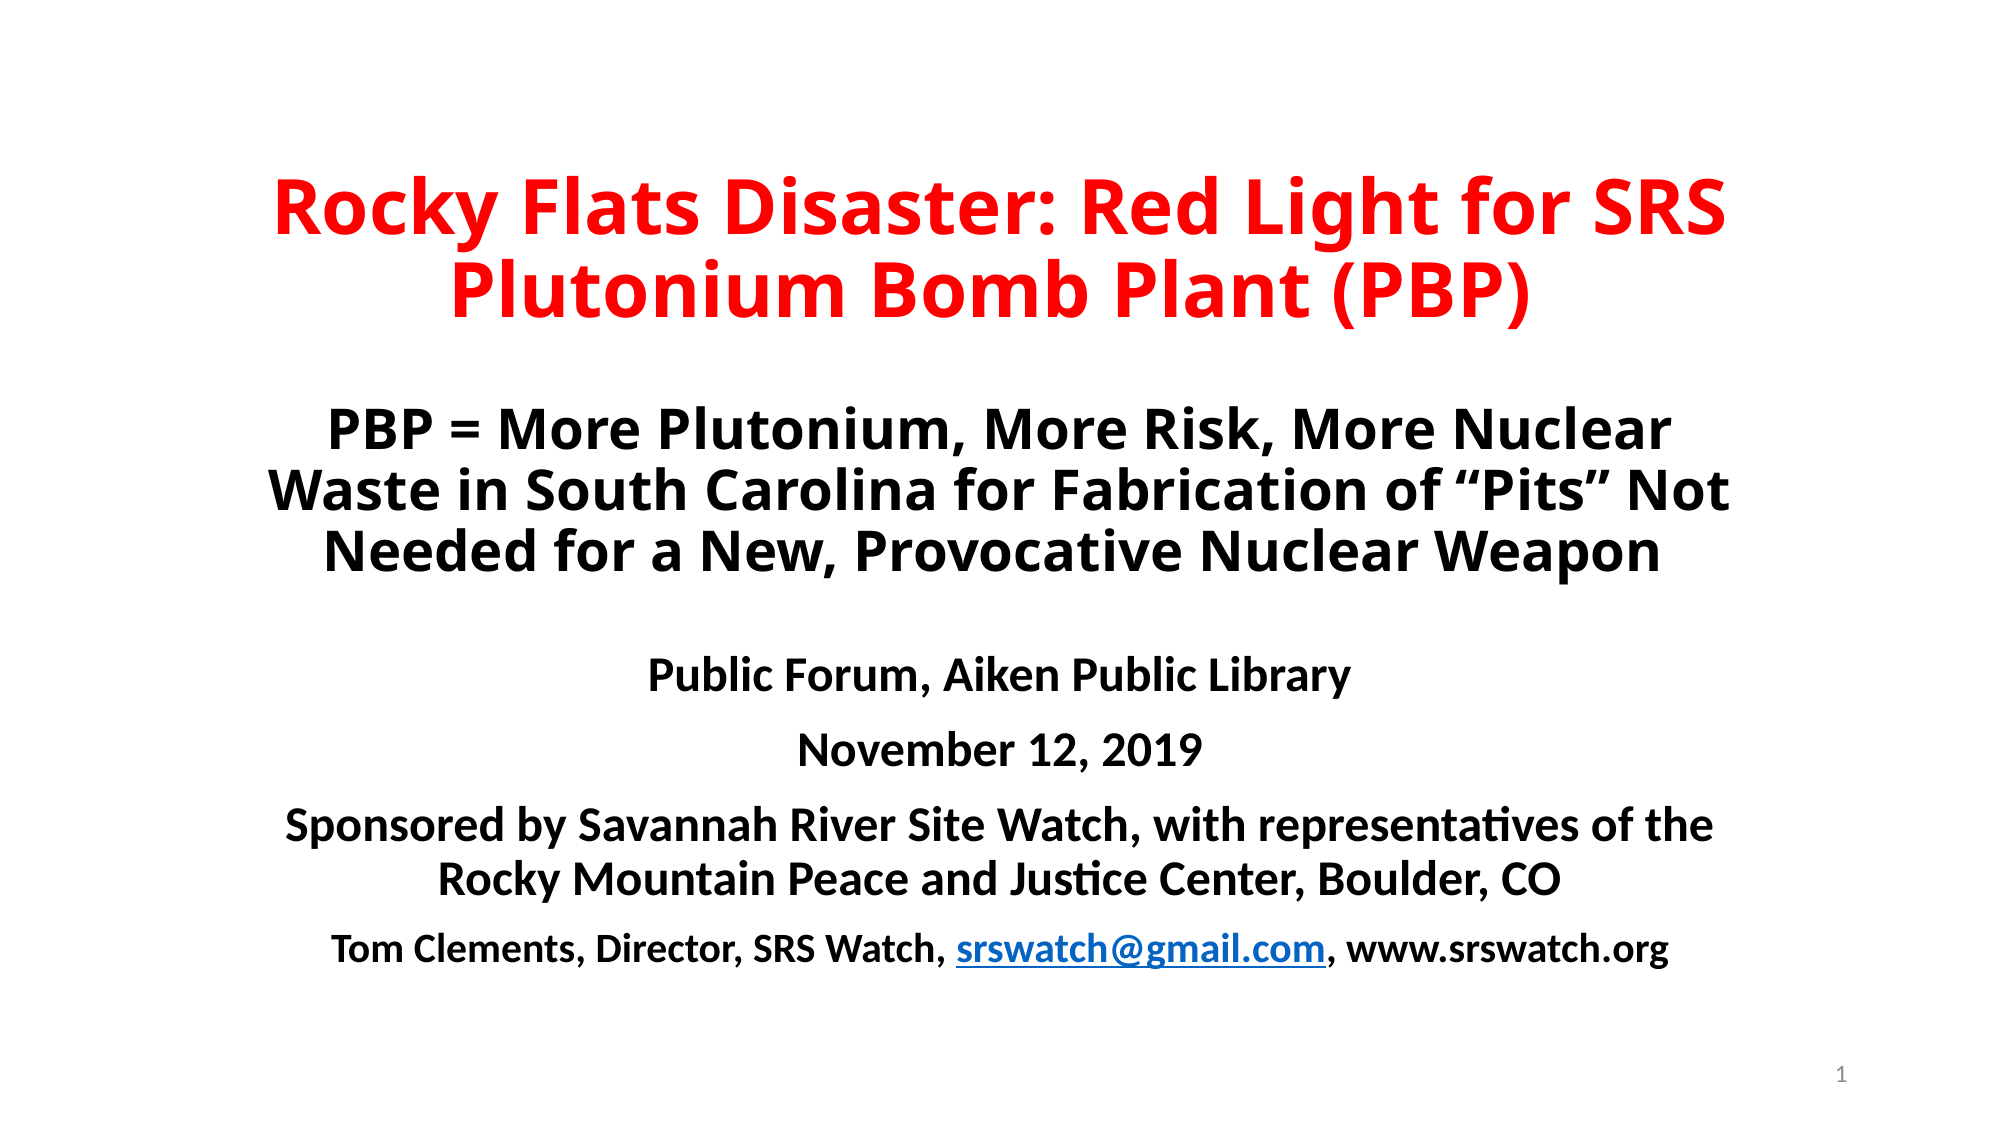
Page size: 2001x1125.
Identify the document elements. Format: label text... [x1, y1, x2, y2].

slide_number 1 [1412, 1042, 1863, 1103]
subtitle Public Forum, Aiken Public Library November 12, 2019 Sponsored by Savannah River Site Watch, with representatives of the Rocky Mountain Peace and Justice Center, Boulder, CO Tom Clements, Director, SRS Watch, srswatch@gmail.com, www.srswatch.org [249, 641, 1750, 1032]
title Rocky Flats Disaster: Red Light for SRS Plutonium Bomb Plant (PBP) PBP = More Plutonium, More Risk, More Nuclear Waste in South Carolina for Fabrication of “Pits” Not Needed for a New, Provocative Nuclear Weapon [249, 94, 1750, 591]
